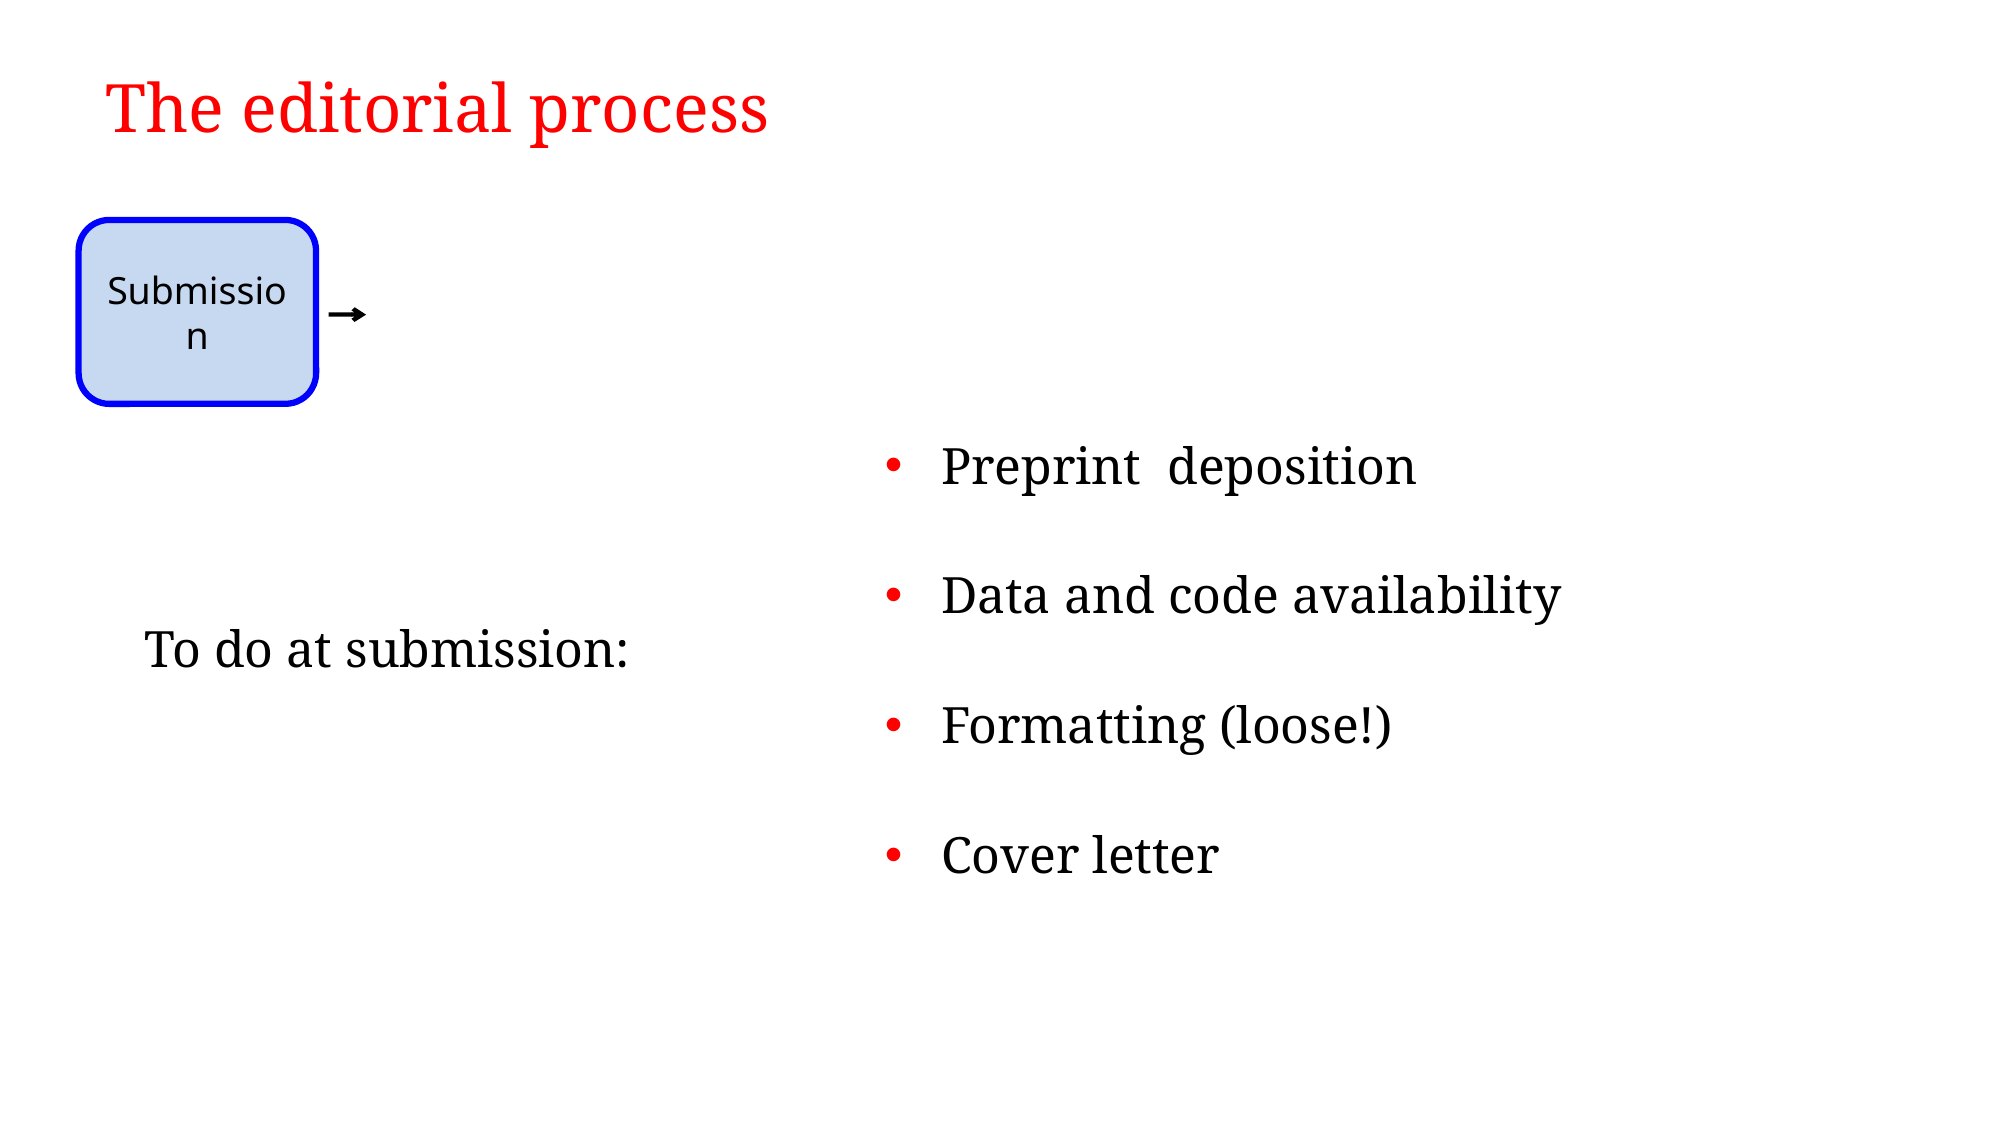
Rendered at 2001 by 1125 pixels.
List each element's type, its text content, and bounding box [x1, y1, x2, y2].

text_box To do at submission: [90, 553, 1441, 742]
text_box Submission [78, 219, 317, 404]
text_box Preprint deposition Data and code availability Formatting (loose!) Cover letter [870, 426, 2000, 699]
title The editorial process [90, 12, 1441, 200]
